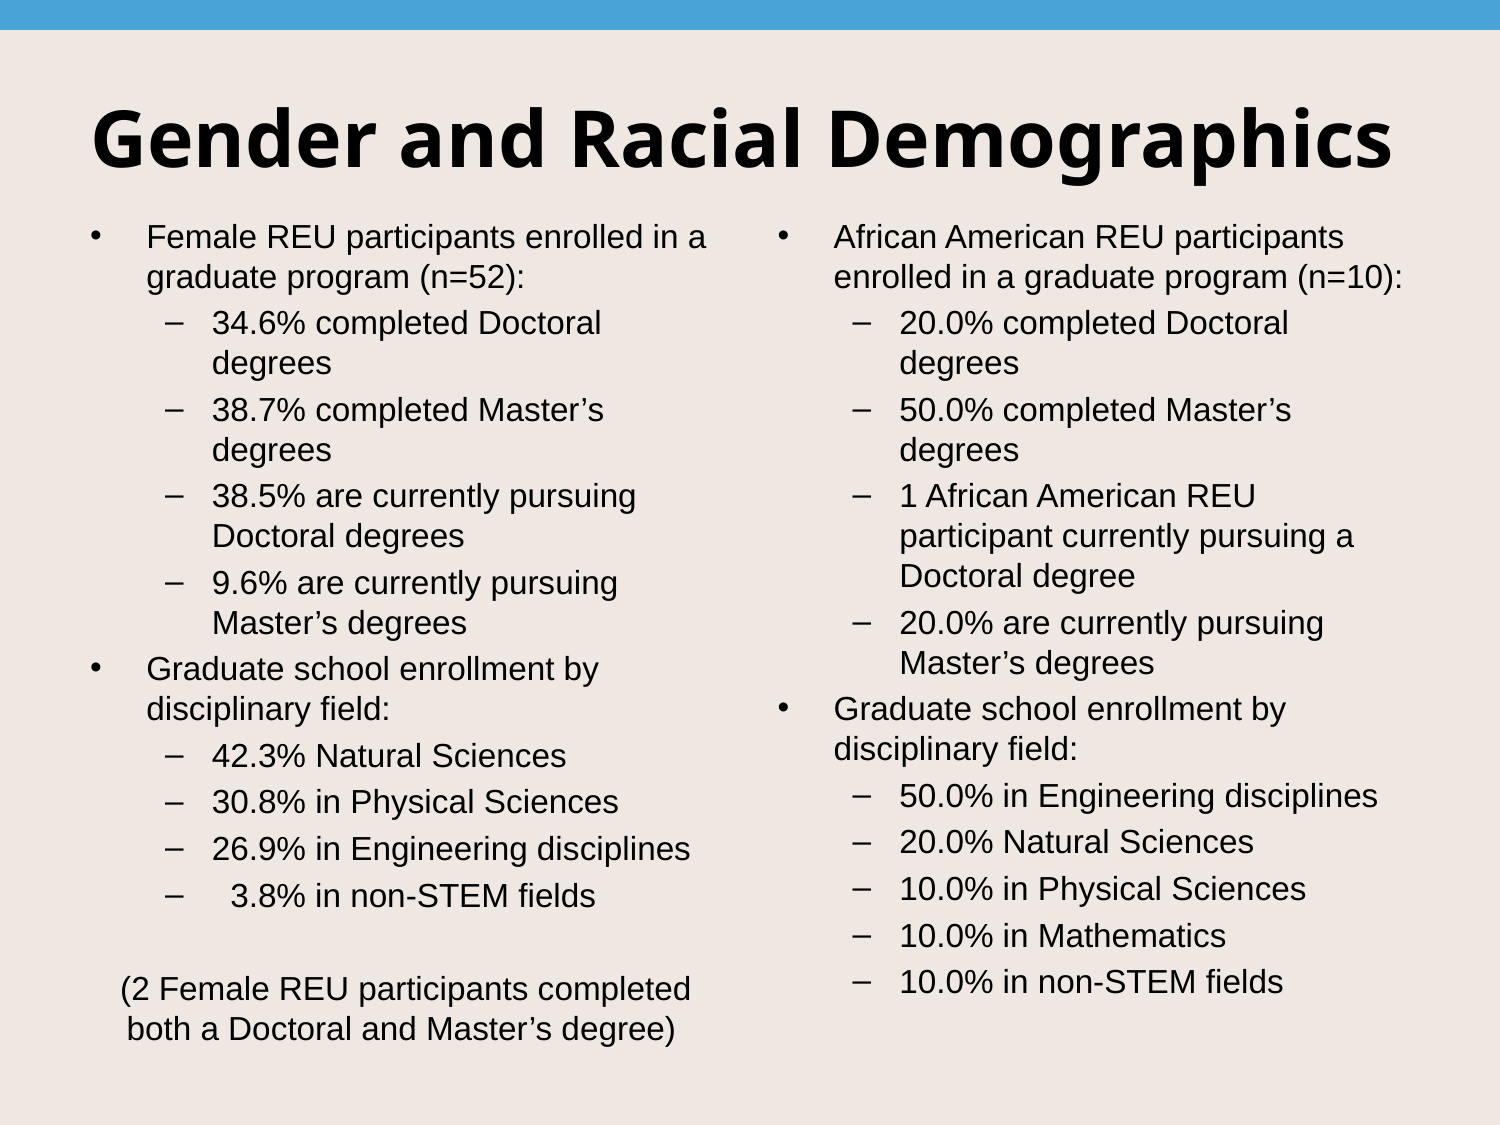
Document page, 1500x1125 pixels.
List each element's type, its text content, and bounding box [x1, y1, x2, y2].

list African American REU participants enrolled in a graduate program (n=10): 20.0% completed Doctoral degrees 50.0% completed Master’s degrees 1 African American REU participant currently pursuing a Doctoral degree 20.0% are currently pursuing Master’s degrees Graduate school enrollment by disciplinary field: 50.0% in Engineering disciplines 20.0% Natural Sciences 10.0% in Physical Sciences 10.0% in Mathematics 10.0% in non-STEM fields [762, 207, 1426, 1006]
list Female REU participants enrolled in a graduate program (n=52): 34.6% completed Doctoral degrees 38.7% completed Master’s degrees 38.5% are currently pursuing Doctoral degrees 9.6% are currently pursuing Master’s degrees Graduate school enrollment by disciplinary field: 42.3% Natural Sciences 30.8% in Physical Sciences 26.9% in Engineering disciplines 3.8% in non-STEM fields (2 Female REU participants completed both a Doctoral and Master’s degree) [74, 207, 738, 1006]
title Gender and Racial Demographics [74, 44, 1426, 233]
picture [0, 0, 1500, 1125]
